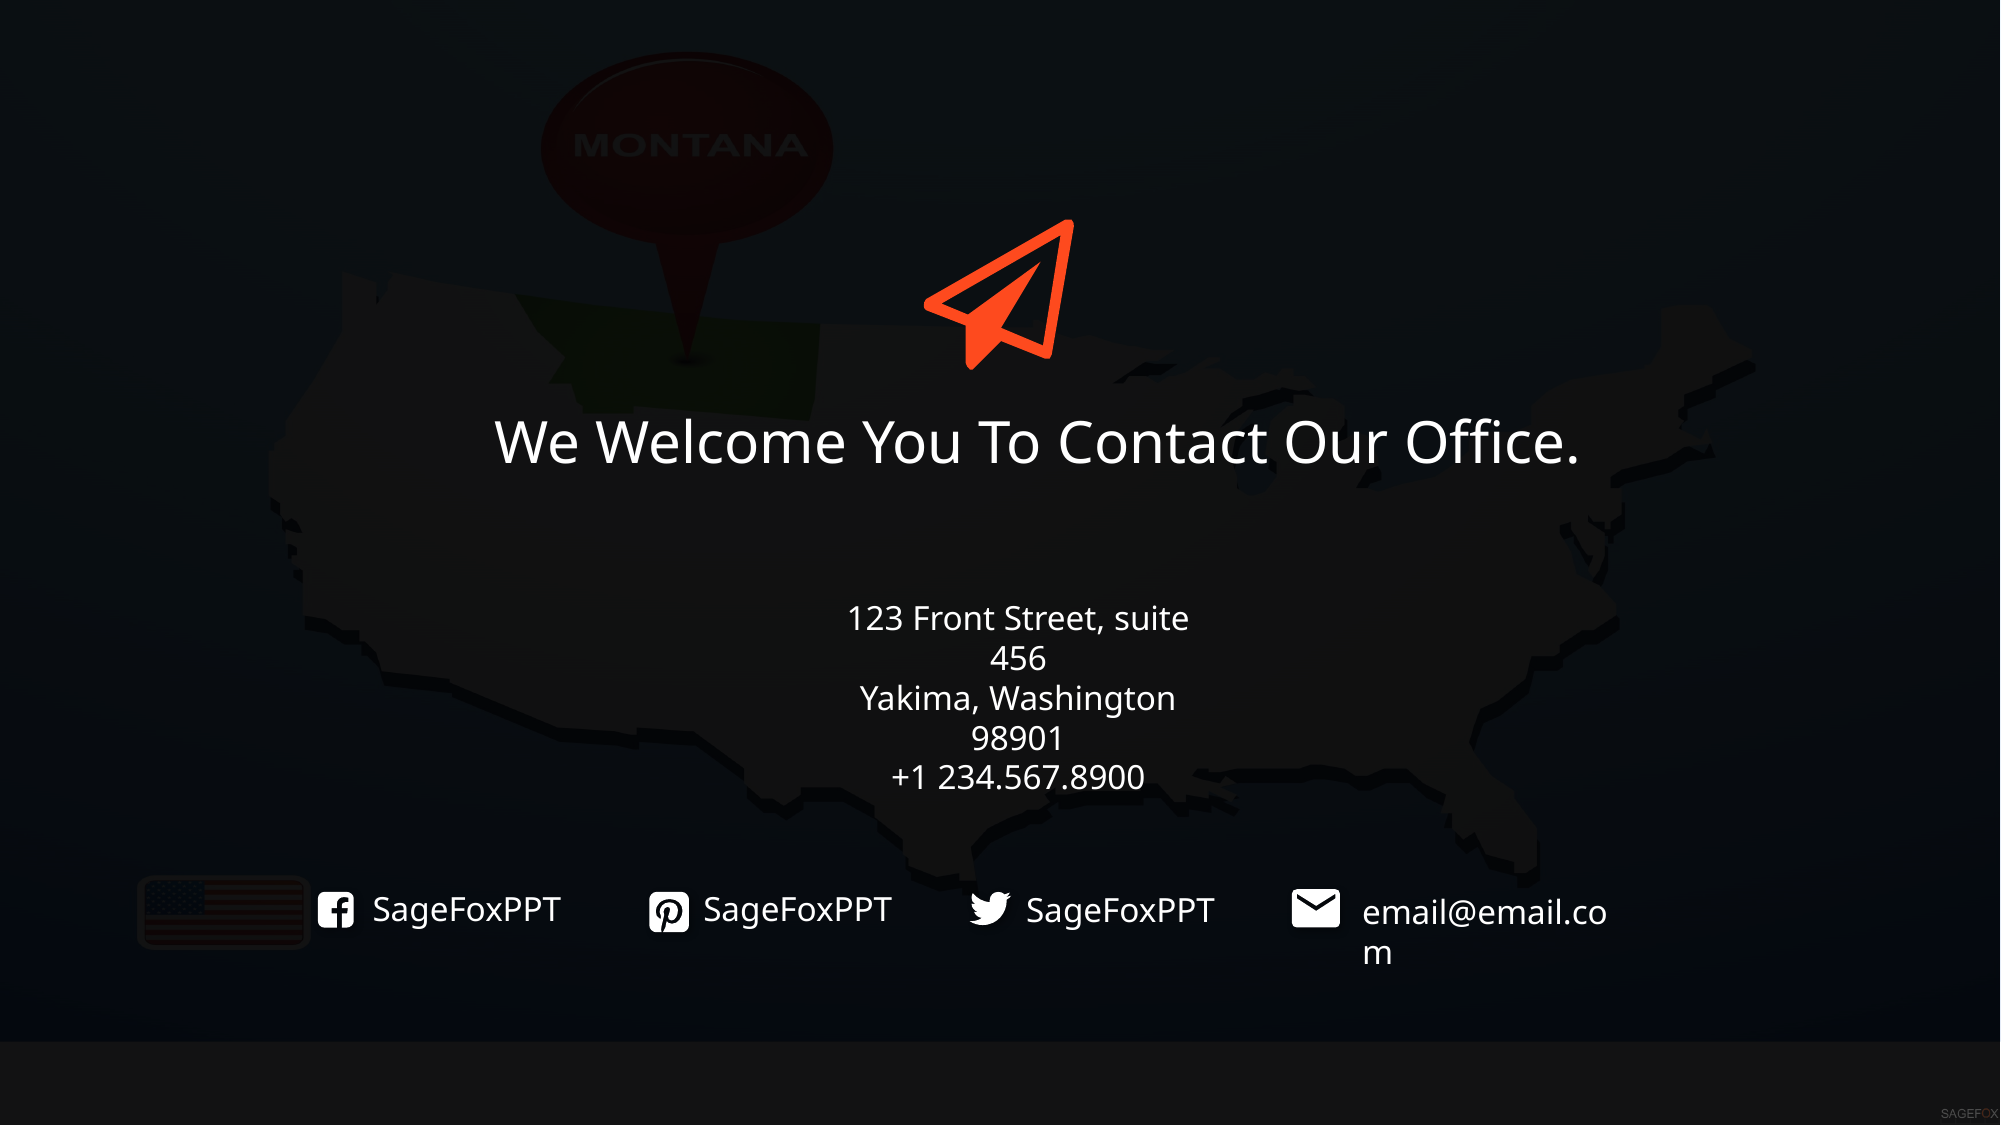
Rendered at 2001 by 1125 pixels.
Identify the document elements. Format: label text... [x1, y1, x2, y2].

text_box 123 Front Street, suite 456 Yakima, Washington 98901 +1 234.567.8900 [808, 589, 1229, 804]
text_box [0, 0, 2000, 1125]
text_box We Welcome You To Contact Our Office. [477, 398, 1598, 483]
text_box [317, 891, 354, 928]
text_box SageFoxPPT [1011, 881, 1252, 937]
text_box SageFoxPPT [357, 880, 598, 936]
text_box [1291, 889, 1340, 928]
text_box [969, 891, 1011, 926]
text_box email@email.com [1347, 884, 1649, 979]
text_box [923, 219, 1074, 370]
text_box SageFoxPPT [688, 880, 929, 936]
text_box [649, 891, 688, 933]
